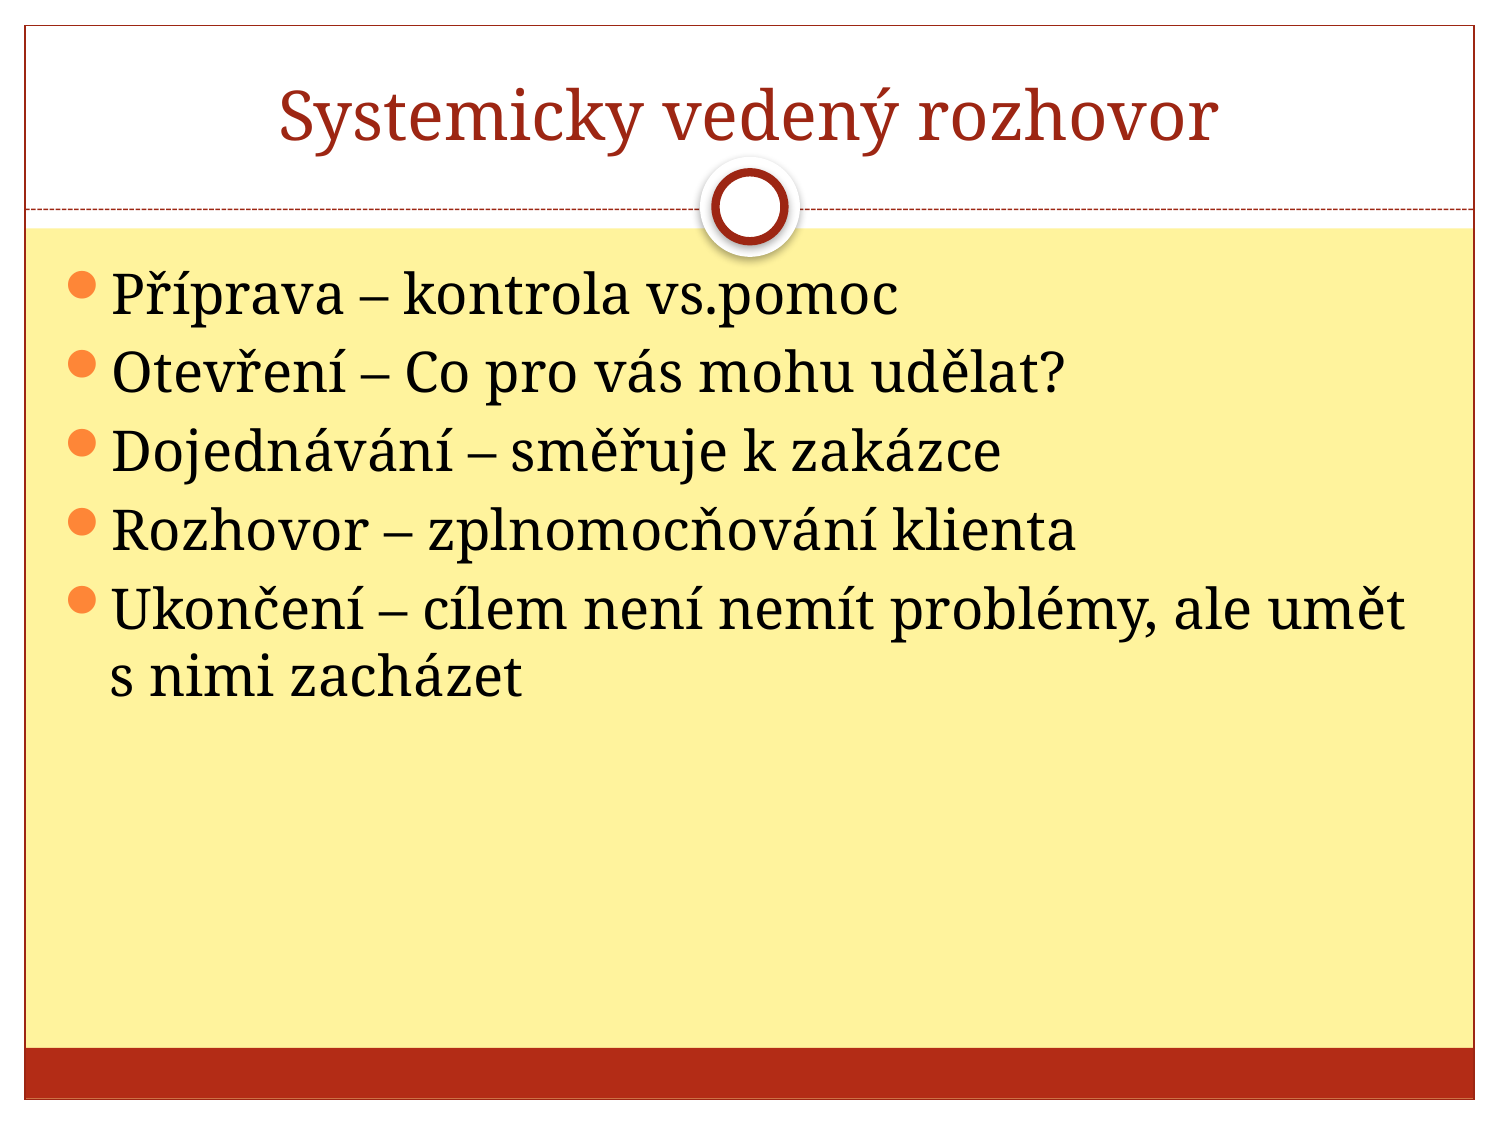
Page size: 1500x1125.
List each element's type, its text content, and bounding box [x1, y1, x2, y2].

list Příprava – kontrola vs.pomoc Otevření – Co pro vás mohu udělat? Dojednávání – směřuje k zakázce Rozhovor – zplnomocňování klienta Ukončení – cílem není nemít problémy, ale umět s nimi zacházet [49, 250, 1445, 1001]
title Systemicky vedený rozhovor [49, 37, 1450, 162]
